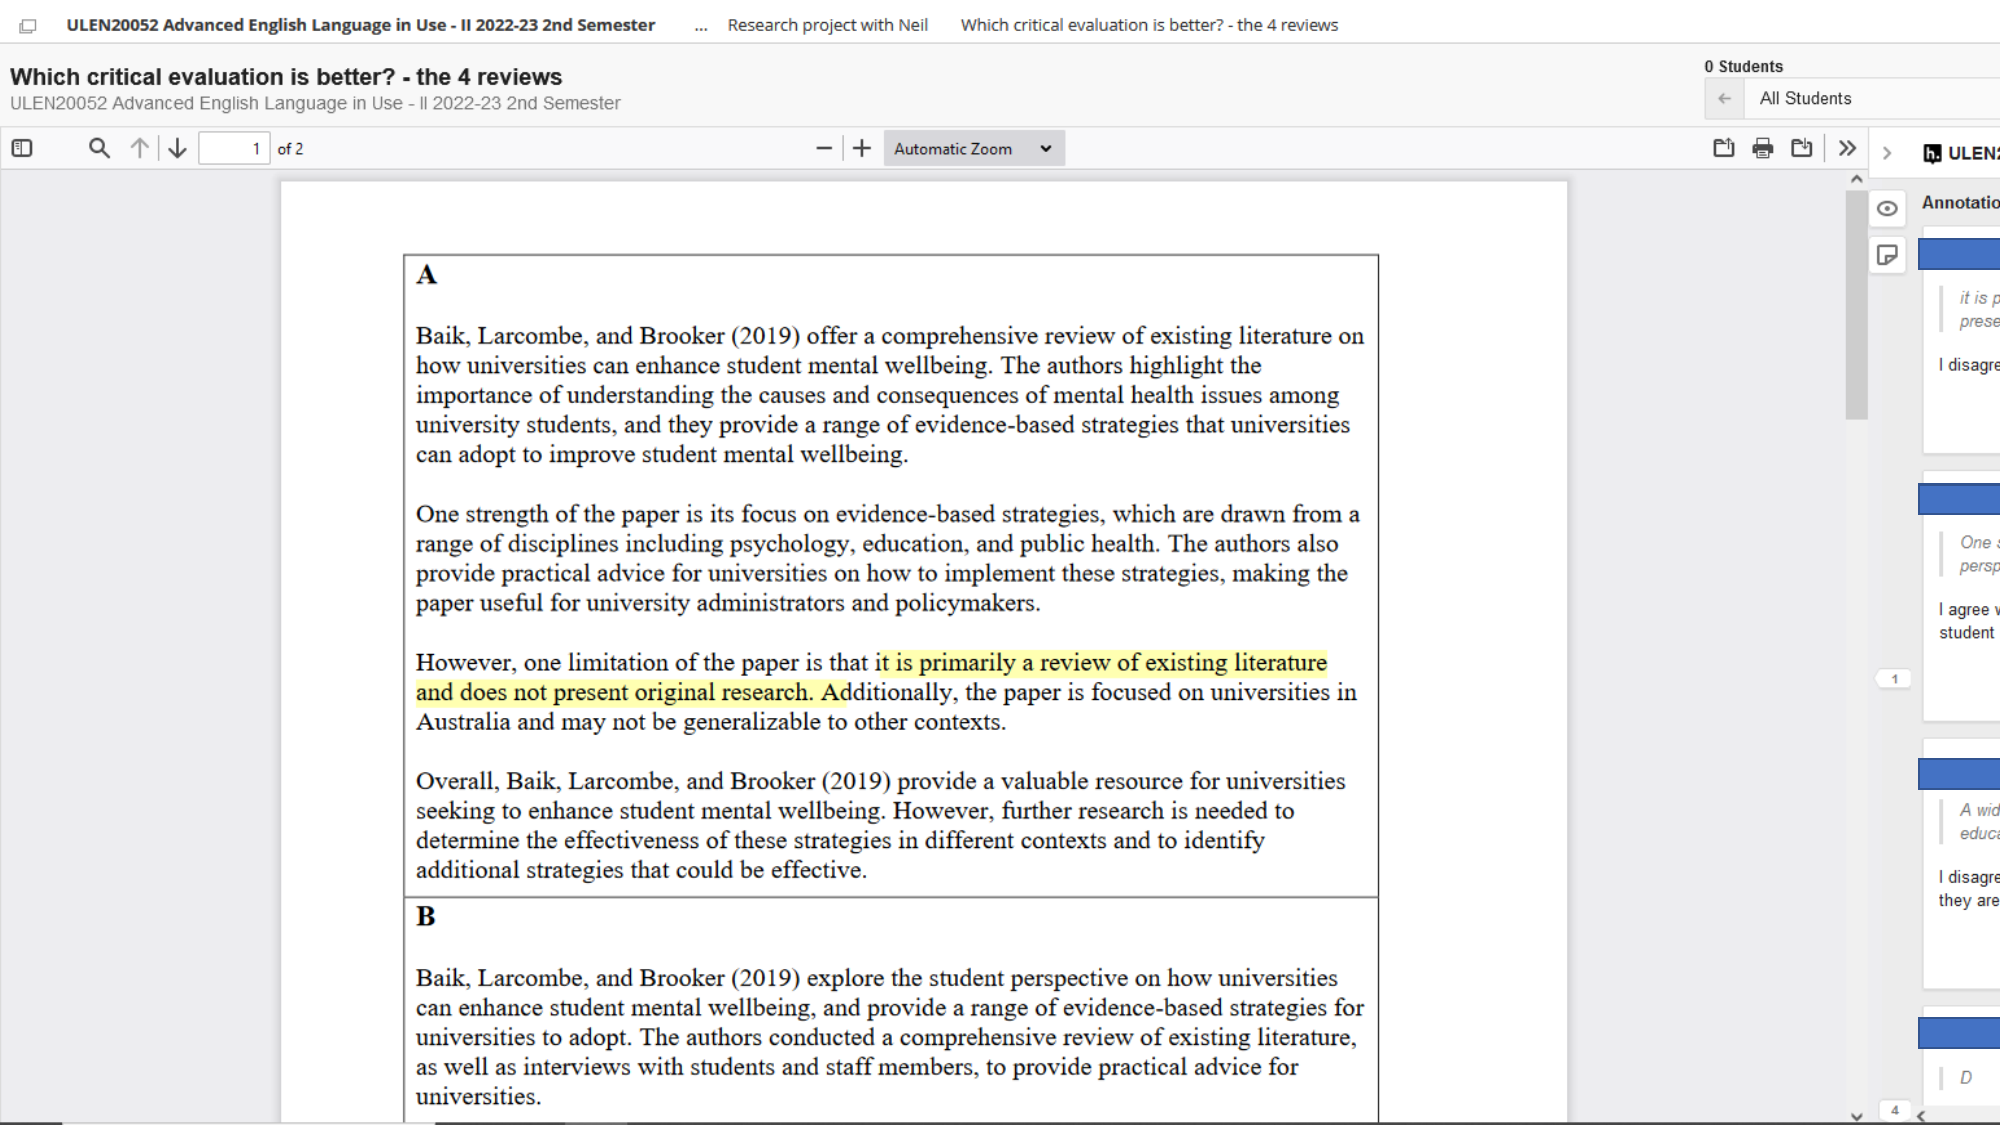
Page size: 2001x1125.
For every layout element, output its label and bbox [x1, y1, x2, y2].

text_box [0, 0, 2000, 1125]
